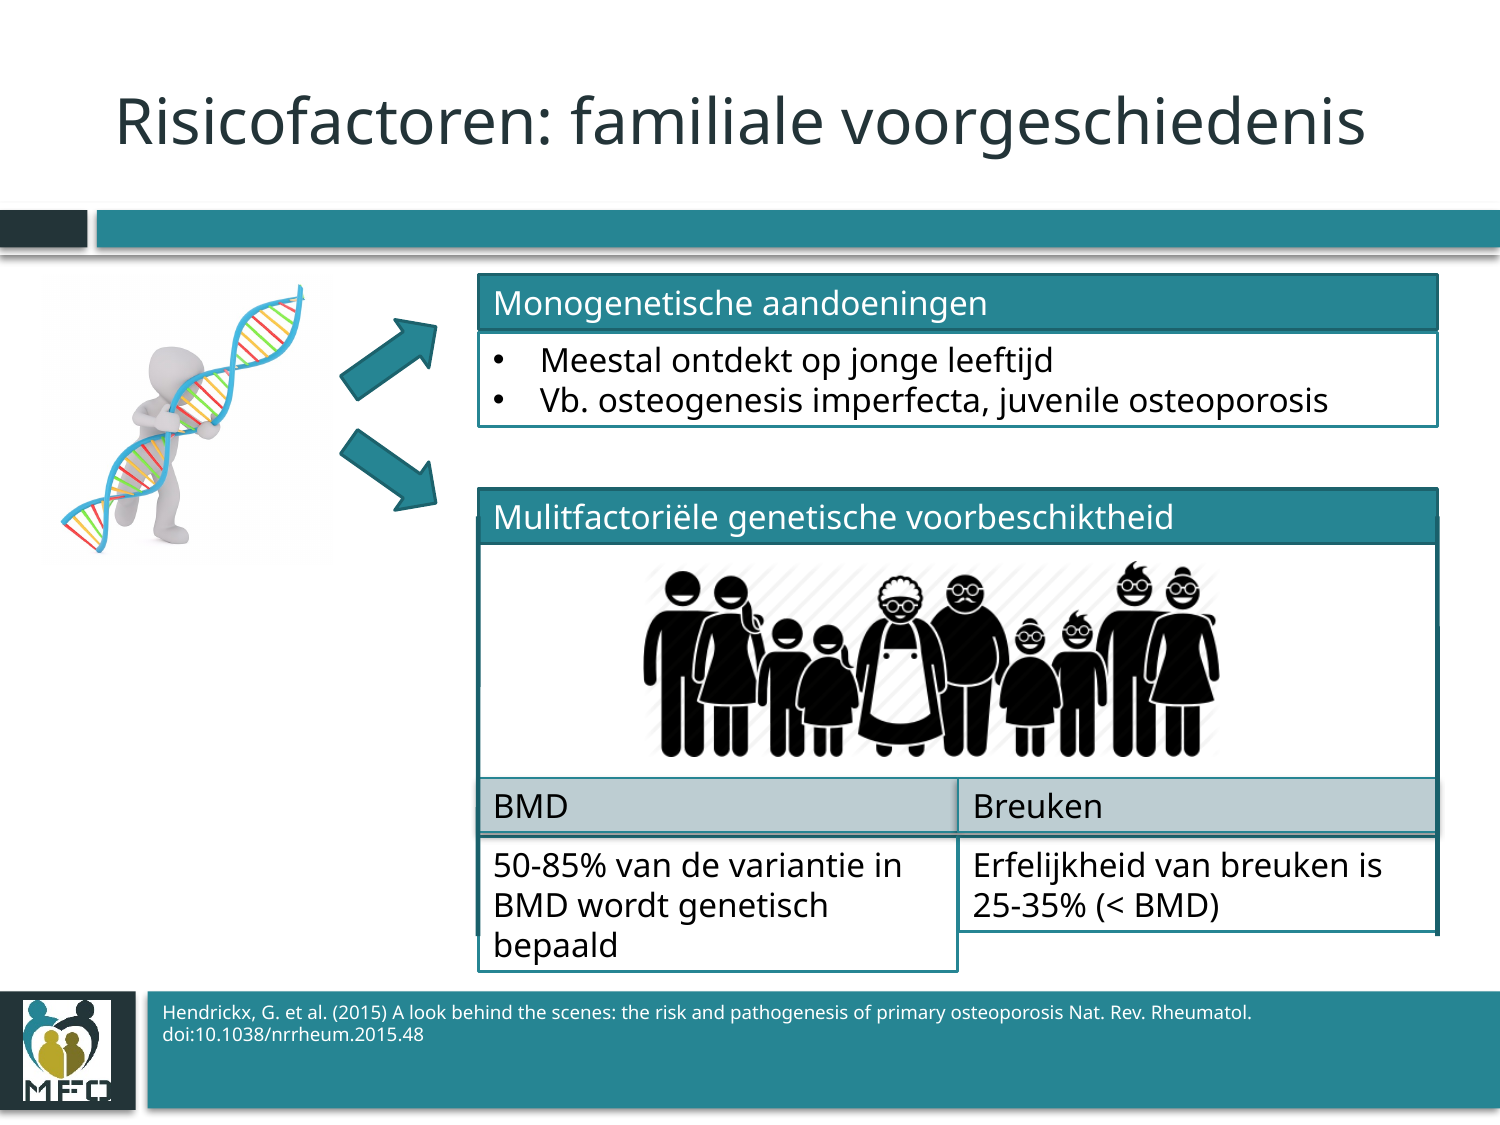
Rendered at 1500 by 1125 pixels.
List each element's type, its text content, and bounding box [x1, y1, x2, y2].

text_box Breuken [957, 777, 1432, 833]
text_box Erfelijkheid van breuken is 25-35% (< BMD) [956, 842, 1432, 933]
text_box [339, 318, 438, 402]
picture [23, 1000, 111, 1101]
picture [40, 273, 333, 566]
text_box Meestal ontdekt op jonge leeftijd Vb. osteogenesis imperfecta, juvenile osteoporosis [477, 331, 1439, 428]
text_box Monogenetische aandoeningen [477, 273, 1439, 331]
list Hendrickx, G. et al. (2015) A look behind the scenes: the risk and pathogenesis of primary osteoporosis Nat. Rev. Rheumatol. doi:10.1038/nrrheum.2015.48 [147, 992, 1425, 1109]
title Risicofactoren: familiale voorgeschiedenis [99, 37, 1438, 200]
text_box 50-85% van de variantie in BMD wordt genetisch bepaald [477, 843, 959, 973]
text_box Mulitfactoriële genetische voorbeschiktheid [477, 487, 1439, 545]
text_box BMD [483, 777, 956, 833]
picture [643, 560, 1220, 757]
text_box [339, 428, 438, 512]
